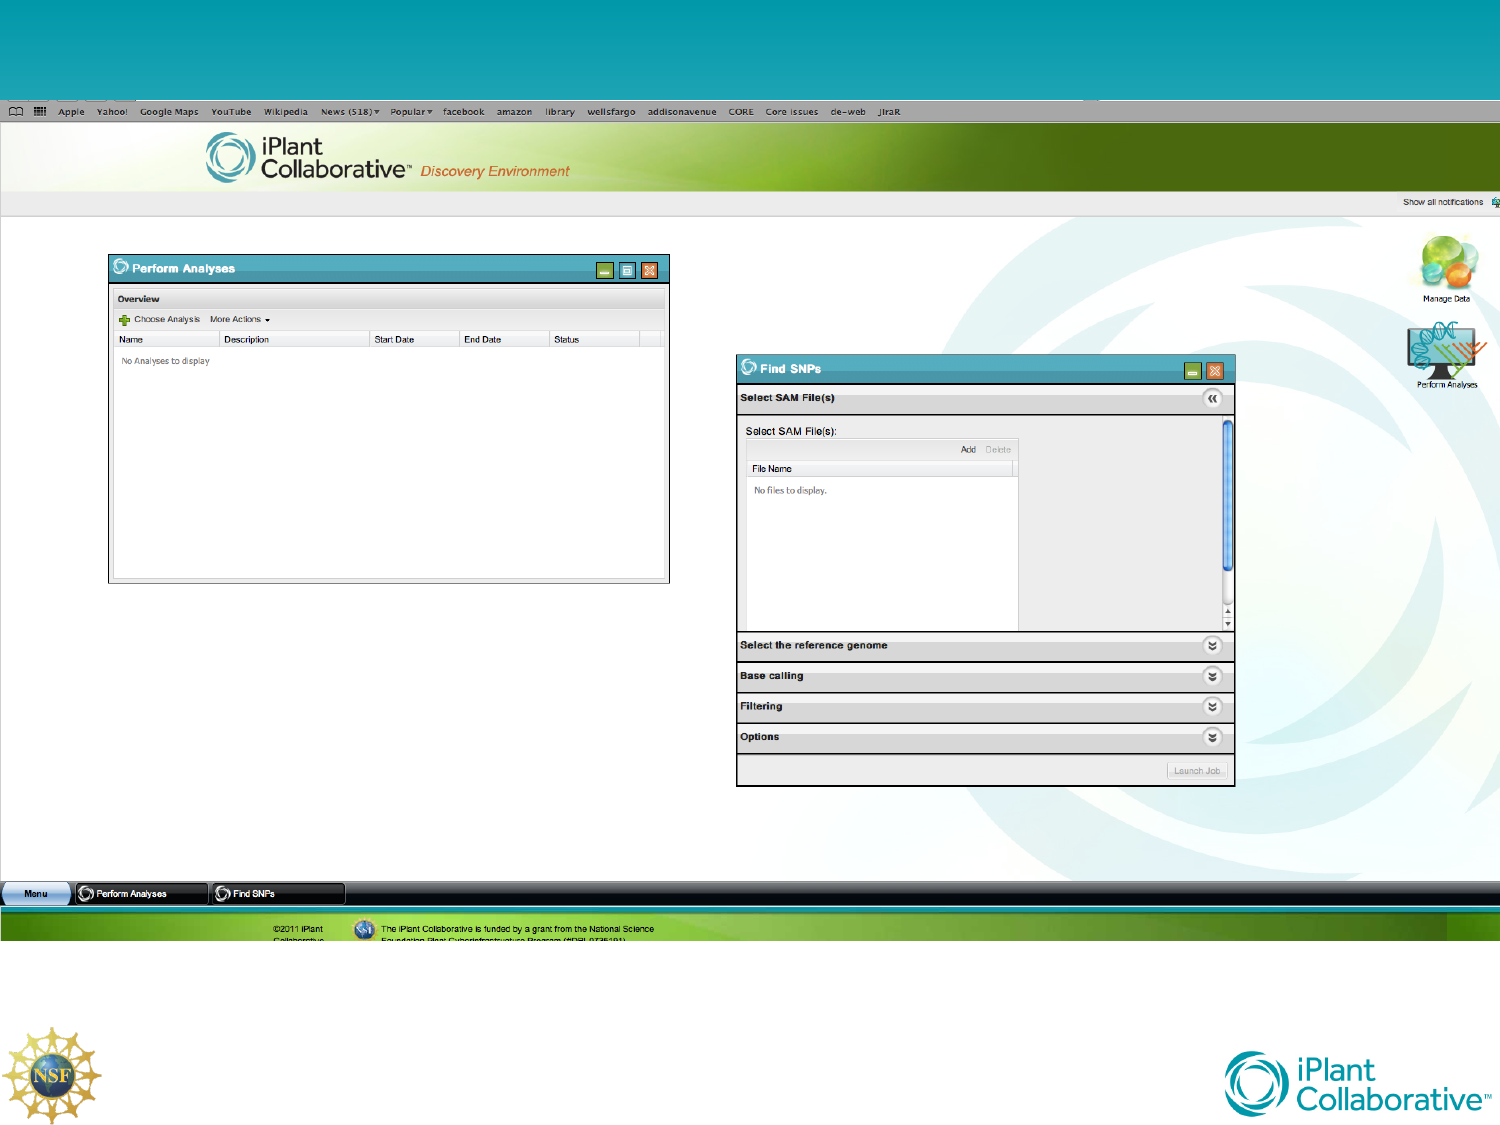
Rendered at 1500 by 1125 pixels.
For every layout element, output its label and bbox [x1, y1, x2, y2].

picture [1221, 1048, 1494, 1119]
list [0, 99, 1500, 941]
picture [0, 1023, 106, 1125]
